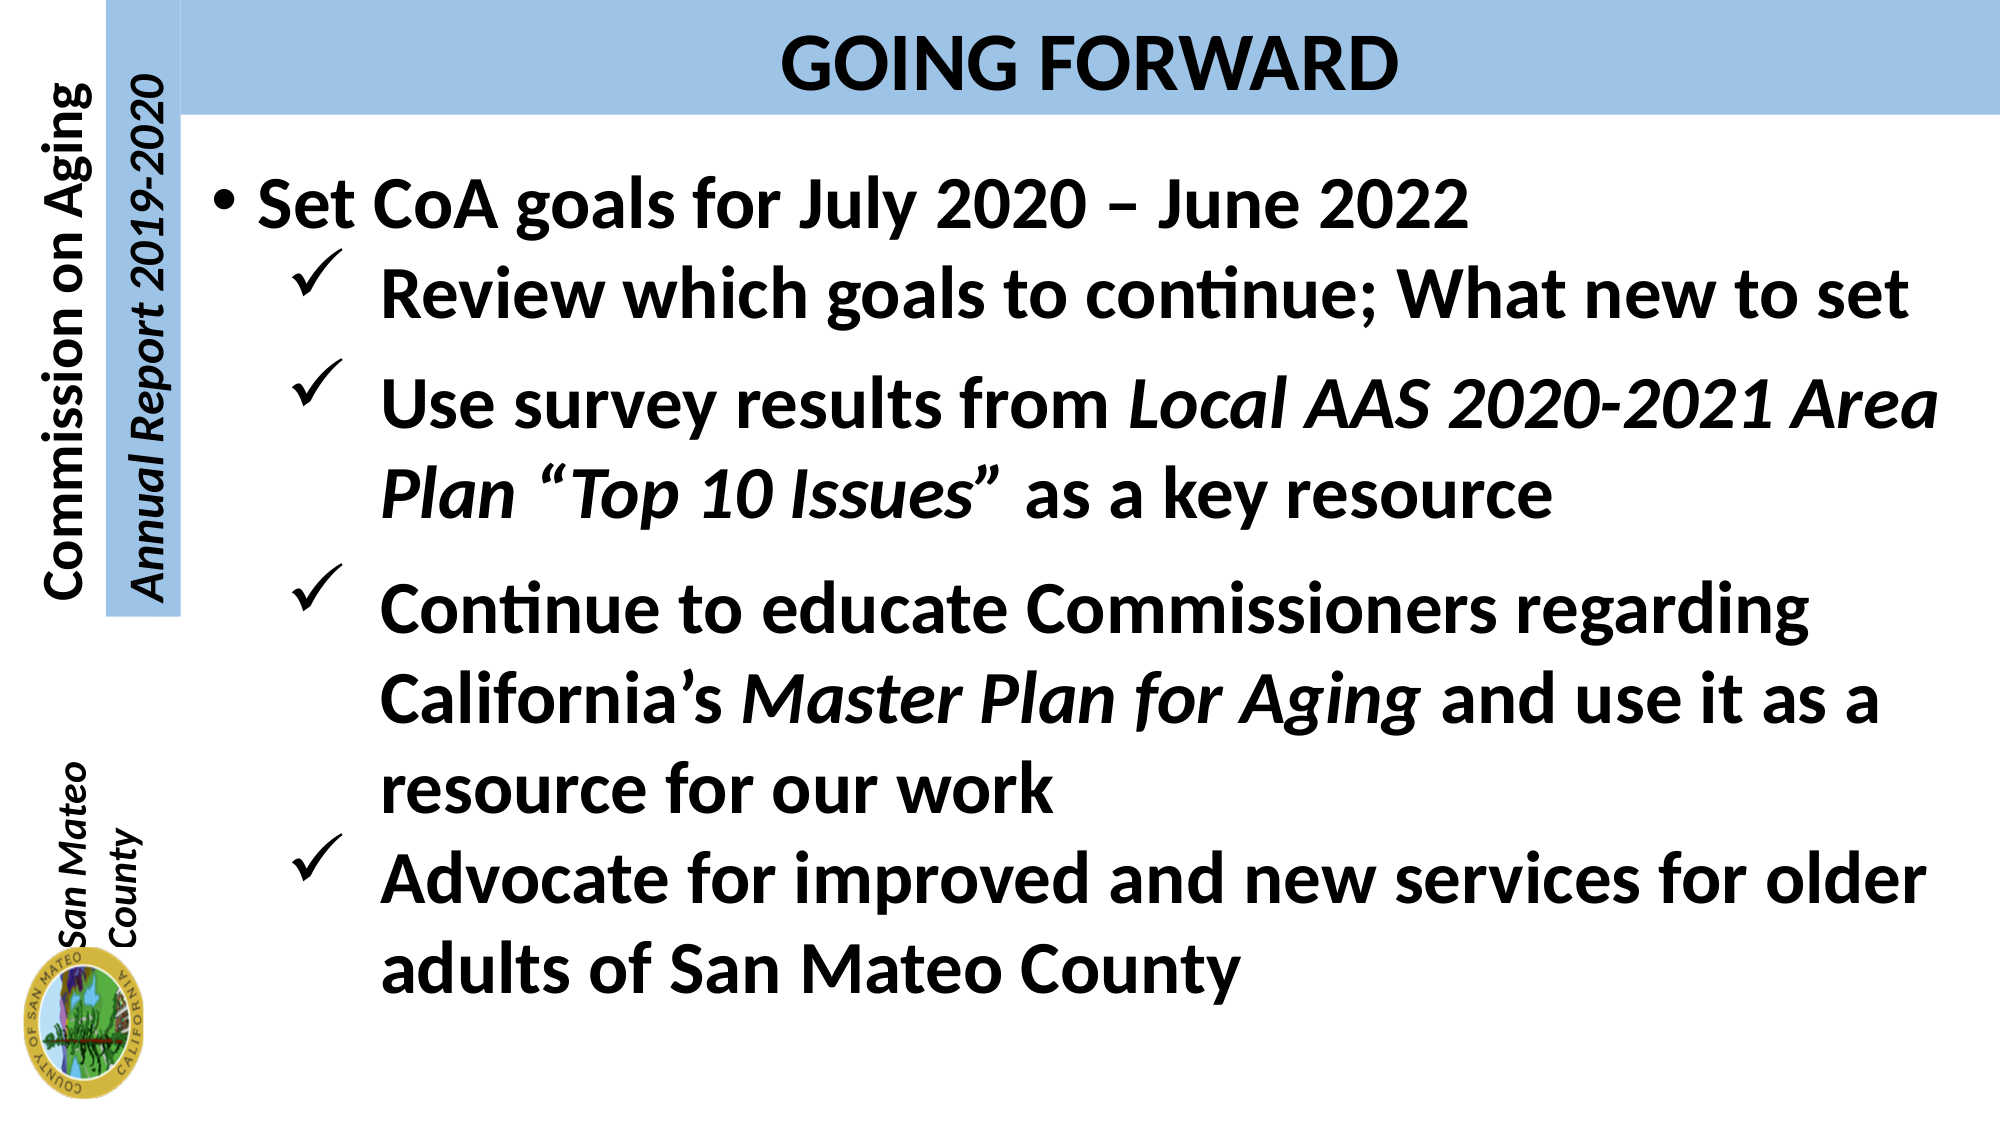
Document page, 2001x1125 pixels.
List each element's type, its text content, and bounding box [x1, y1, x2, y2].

text_box Set CoA goals for July 2020 – June 2022 Review which goals to continue; What new to set Use survey results from Local AAS 2020-2021 Area Plan “Top 10 Issues” as a key resource Continue to educate Commissioners regarding California’s Master Plan for Aging and use it as a resource for our work Advocate for improved and new services for older adults of San Mateo County [196, 146, 1991, 1017]
text_box GOING FORWARD [180, 0, 2000, 115]
